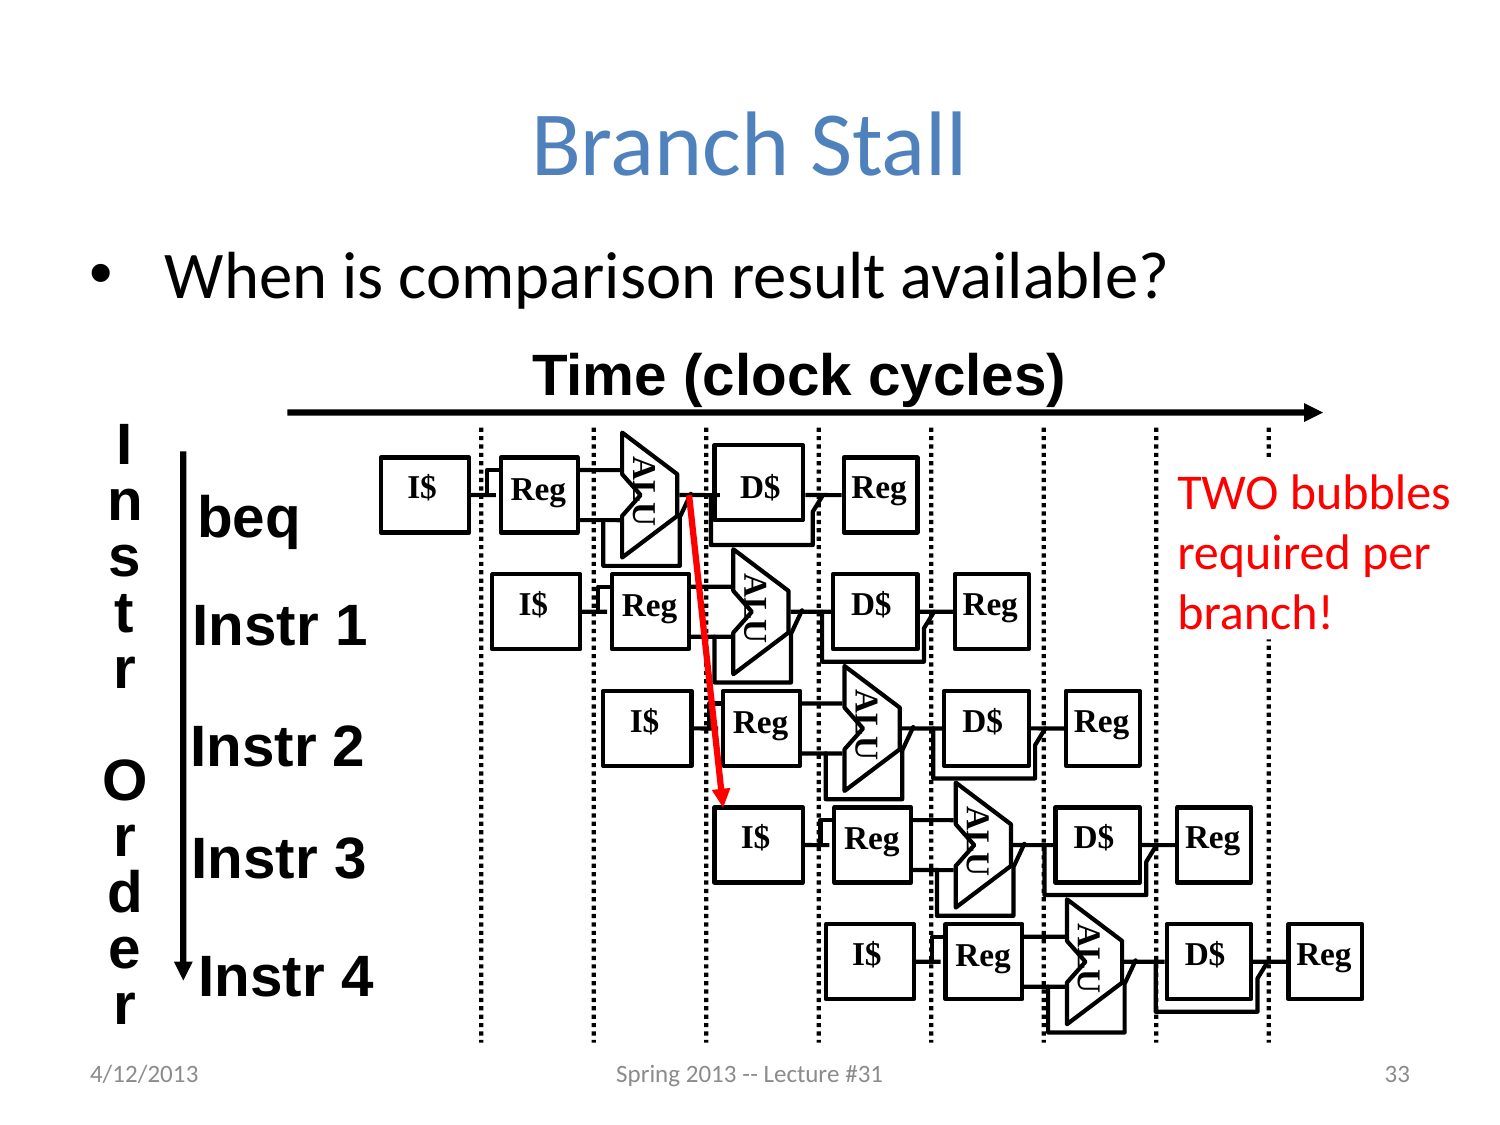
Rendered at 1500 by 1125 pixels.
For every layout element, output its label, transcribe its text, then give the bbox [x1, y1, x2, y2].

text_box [86, 329, 1367, 1052]
title Branch Stall [75, 45, 1425, 224]
footer Spring 2013 -- Lecture #31 [512, 1060, 988, 1103]
text_box When is comparison result available? [74, 224, 1425, 315]
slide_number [75, 1042, 425, 1103]
text_box TWO bubbles required per branch! [1372, 459, 1463, 640]
slide_number 33 [1074, 1042, 1425, 1103]
